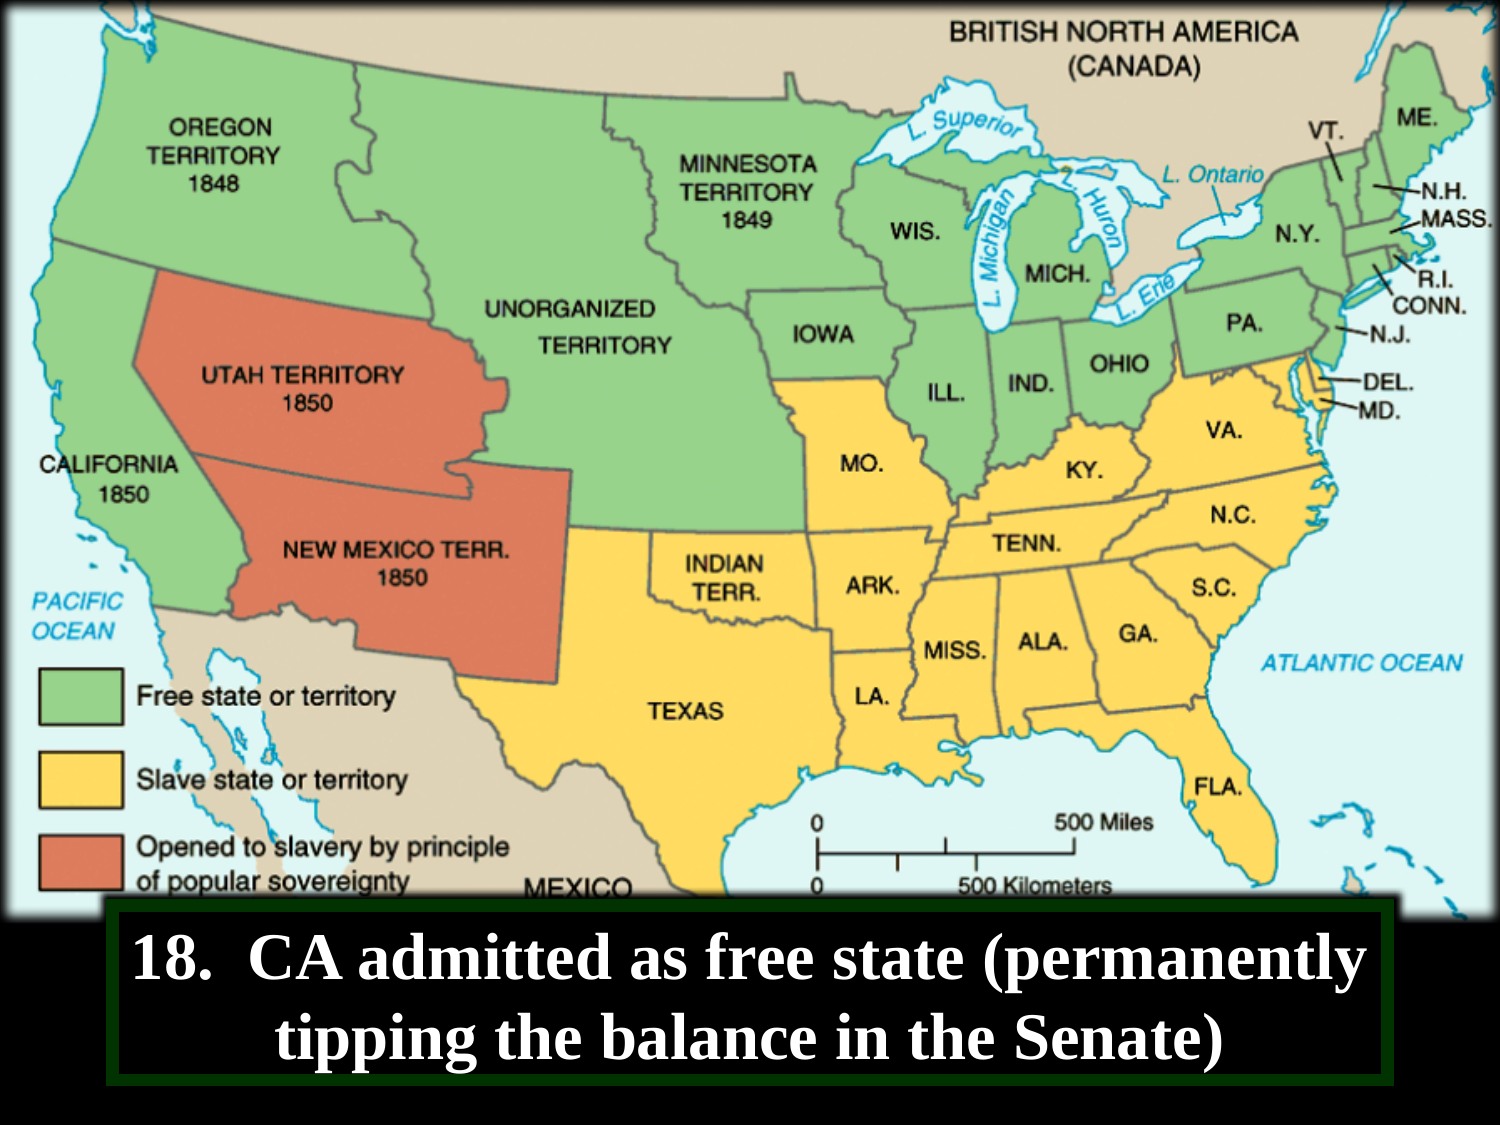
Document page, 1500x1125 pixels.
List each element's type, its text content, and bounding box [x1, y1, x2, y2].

text_box 18. CA admitted as free state (permanently tipping the balance in the Senate) [112, 931, 1388, 1081]
picture [0, 0, 1500, 923]
